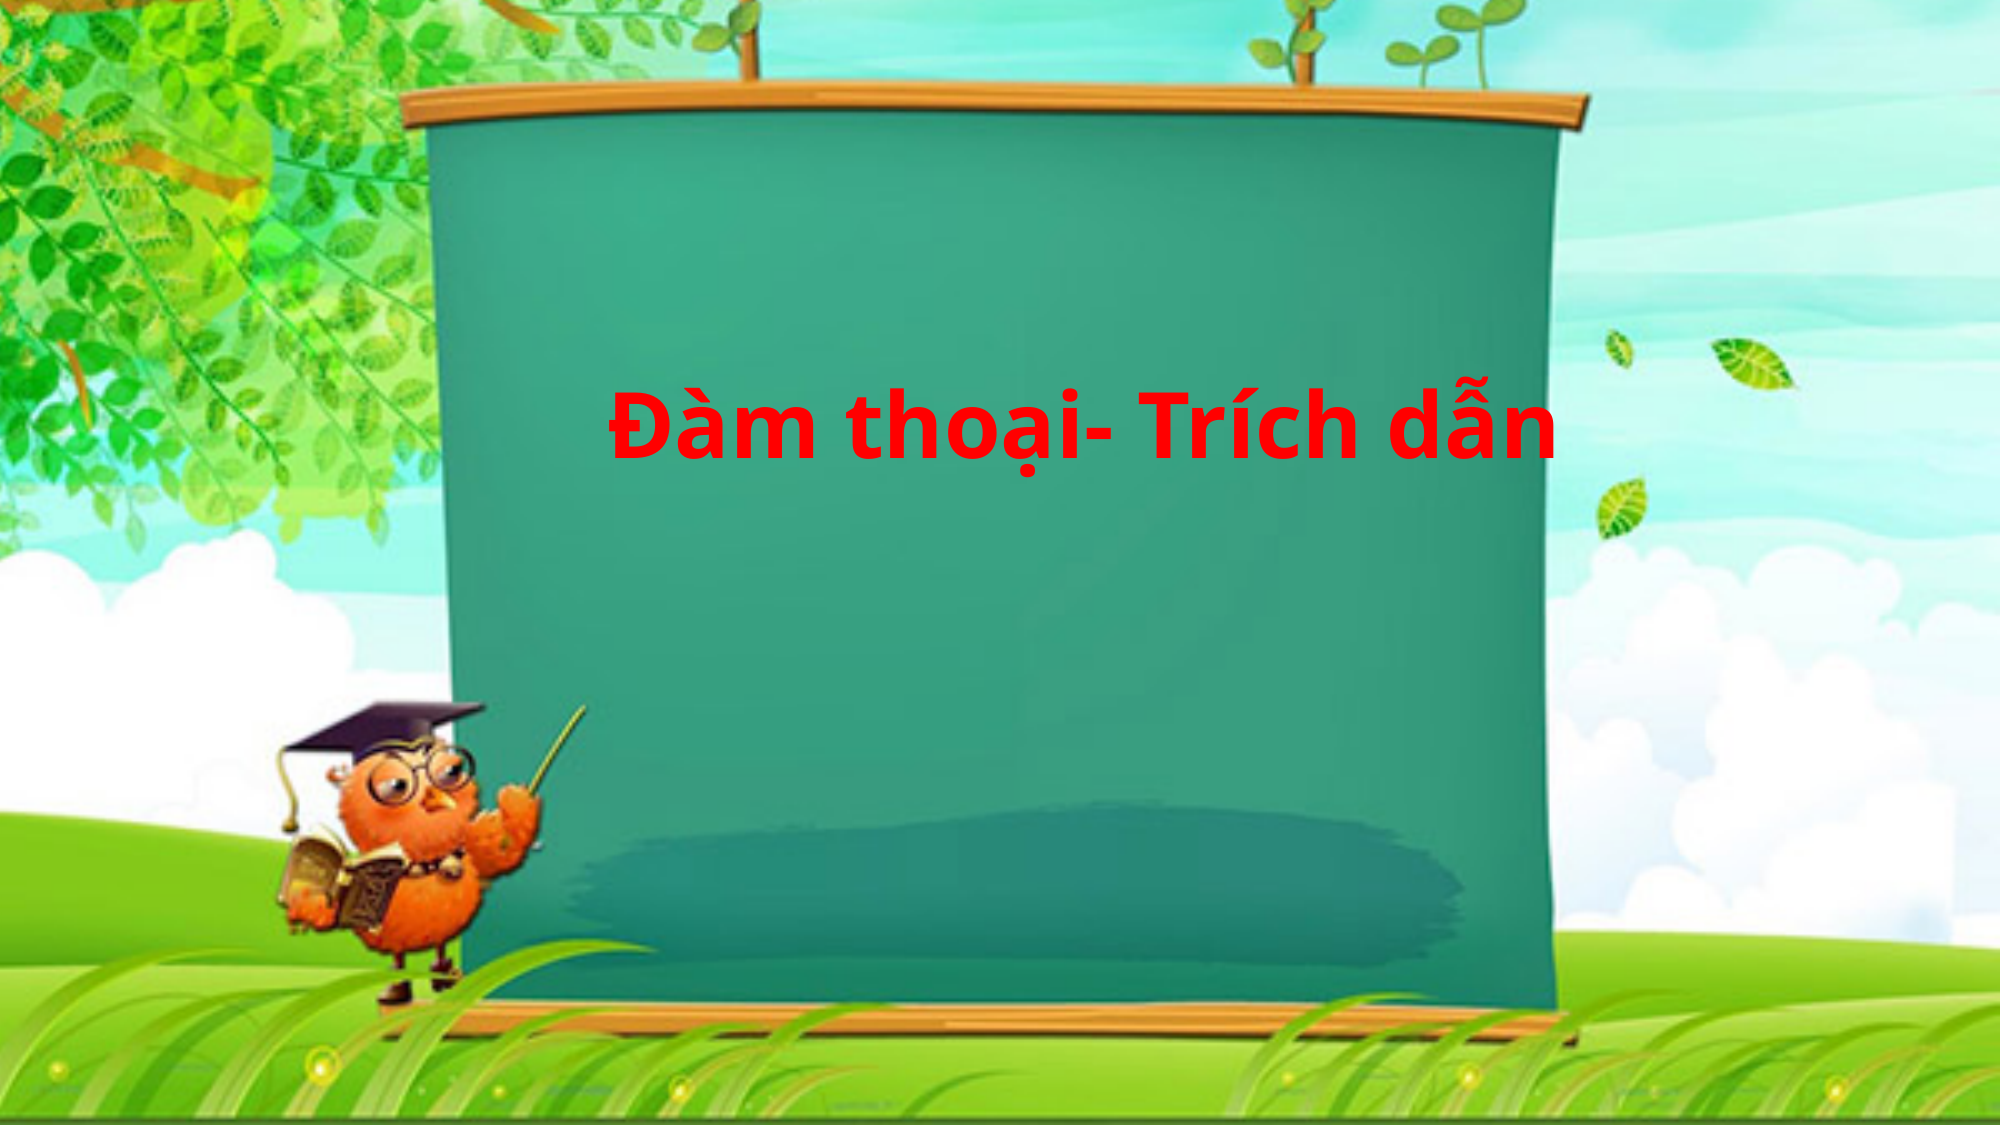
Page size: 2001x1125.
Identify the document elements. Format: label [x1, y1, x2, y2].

list [0, 0, 2000, 1125]
